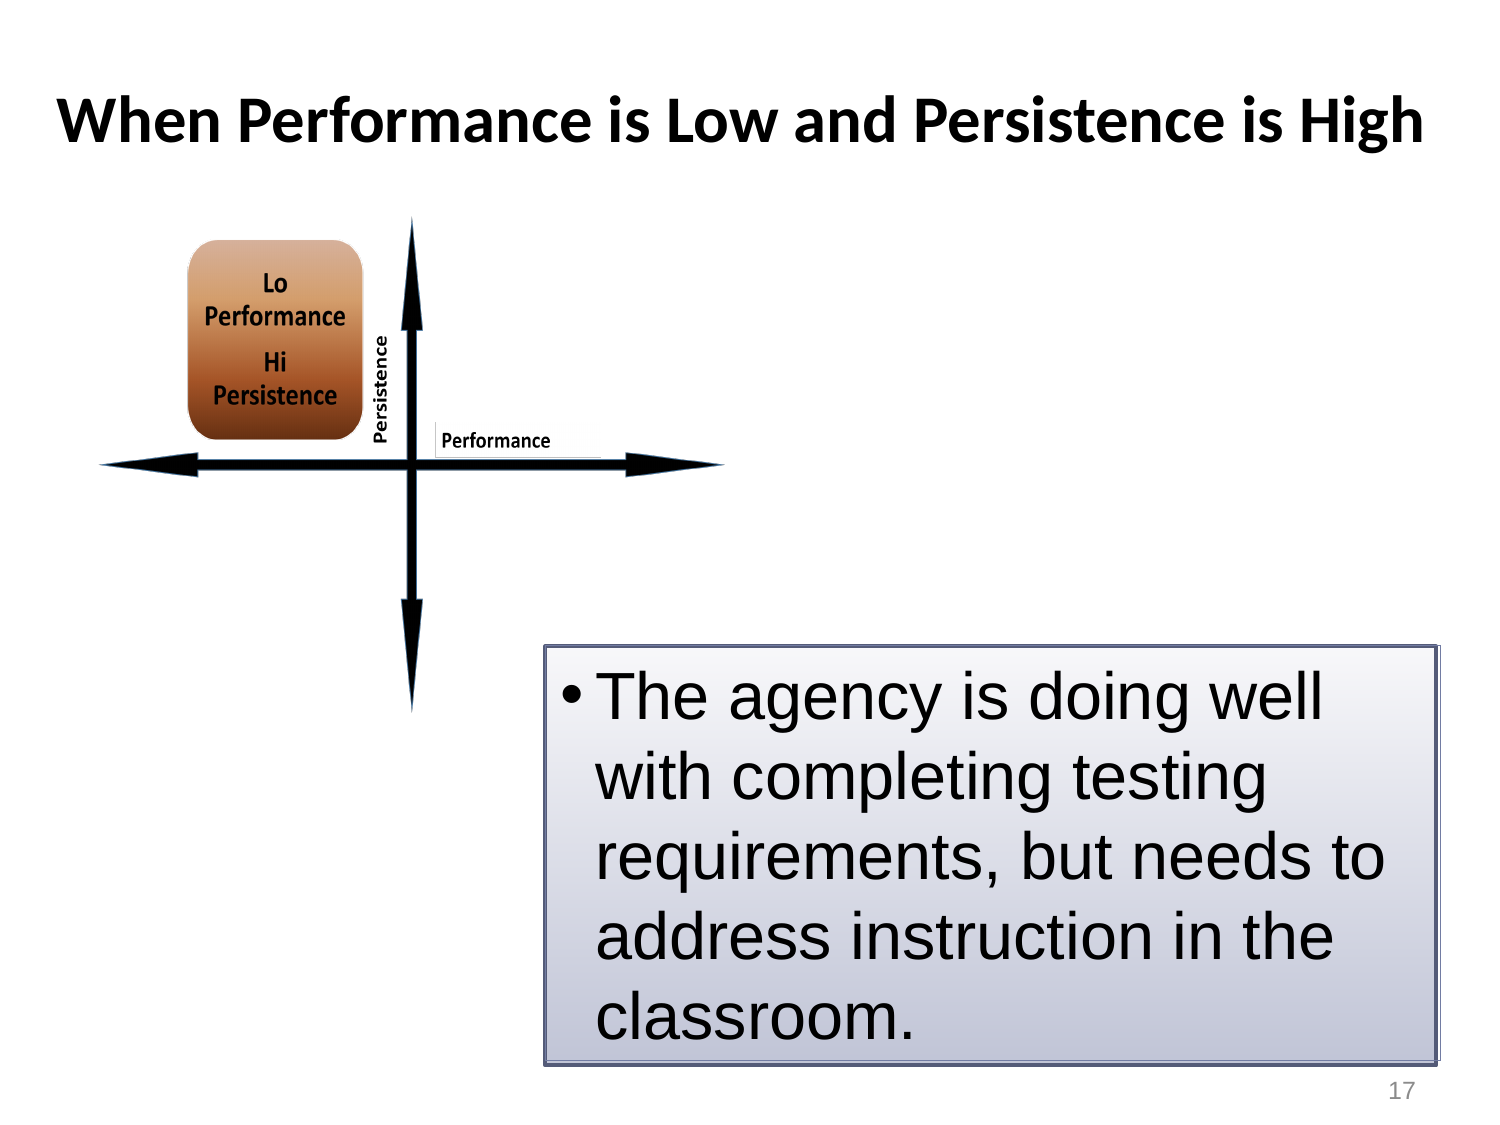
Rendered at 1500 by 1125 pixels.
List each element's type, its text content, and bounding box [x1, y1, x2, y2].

picture [62, 216, 726, 714]
text_box [1431, 1061, 1438, 1067]
slide_number 17 [1081, 1059, 1431, 1120]
text_box [543, 721, 1081, 1067]
text_box When Performance is Low and Persistence is High [45, 64, 1439, 177]
text_box The agency is doing well with completing testing requirements, but needs to address instruction in the classroom. [545, 645, 1441, 1061]
